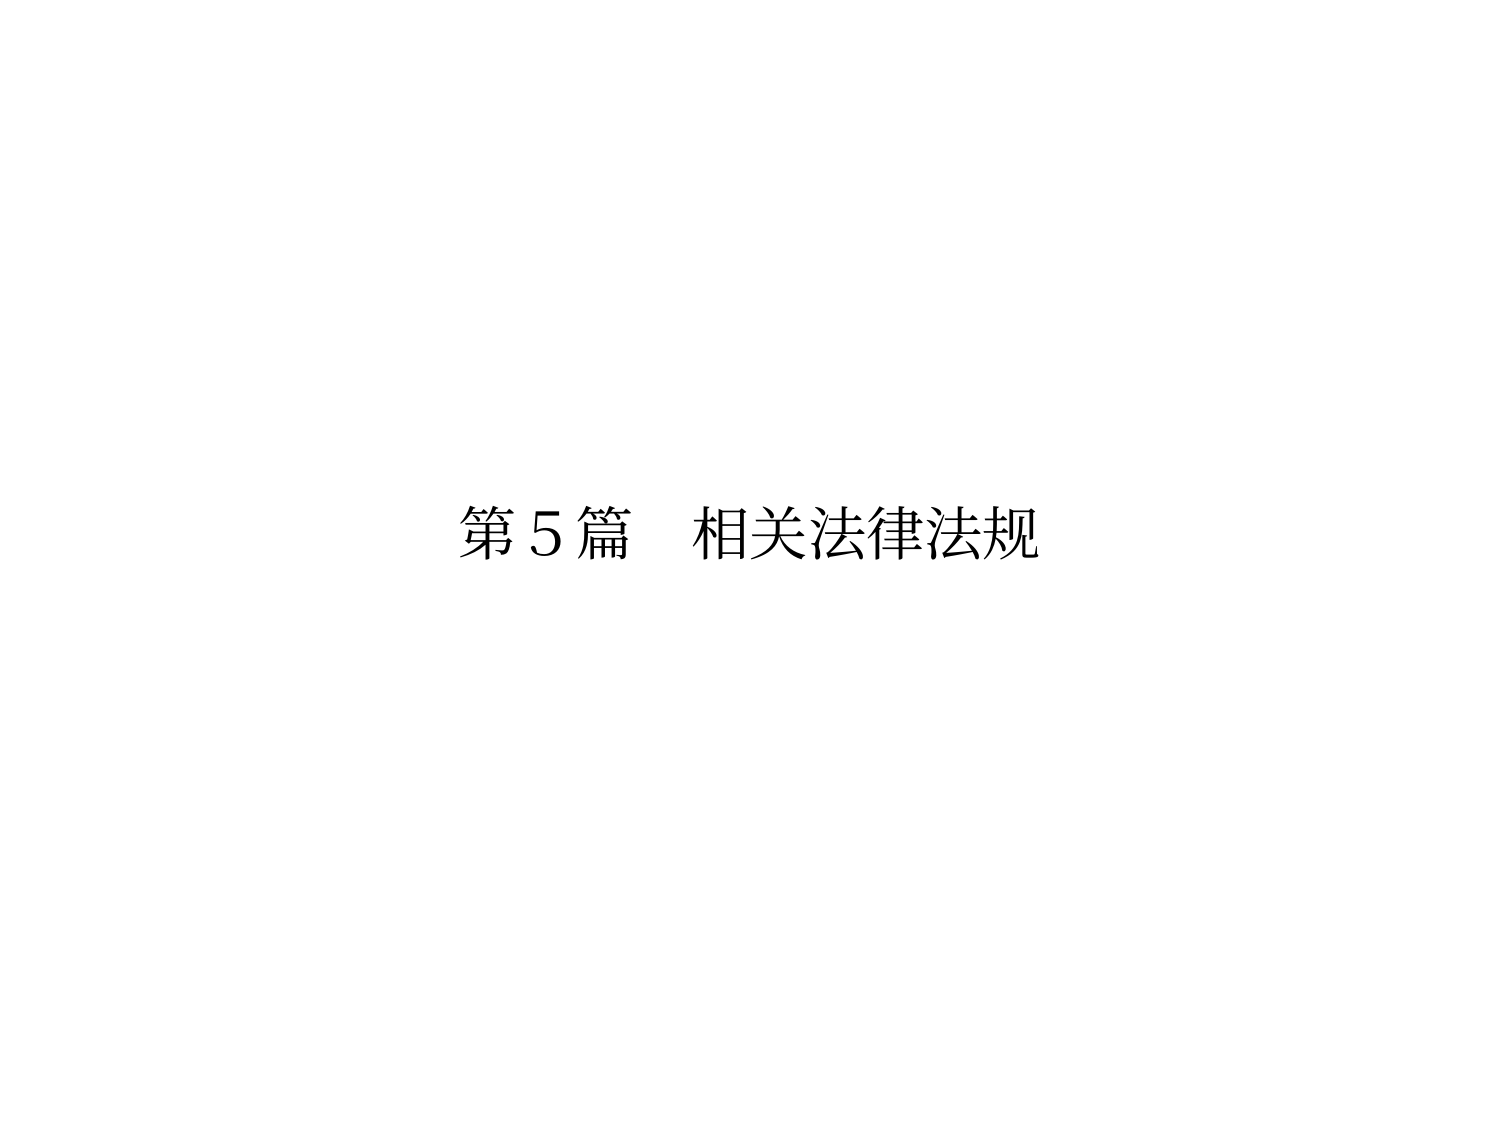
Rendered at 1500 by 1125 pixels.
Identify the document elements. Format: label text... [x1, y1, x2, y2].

title 第５篇 相关法律法规 [112, 477, 1388, 576]
